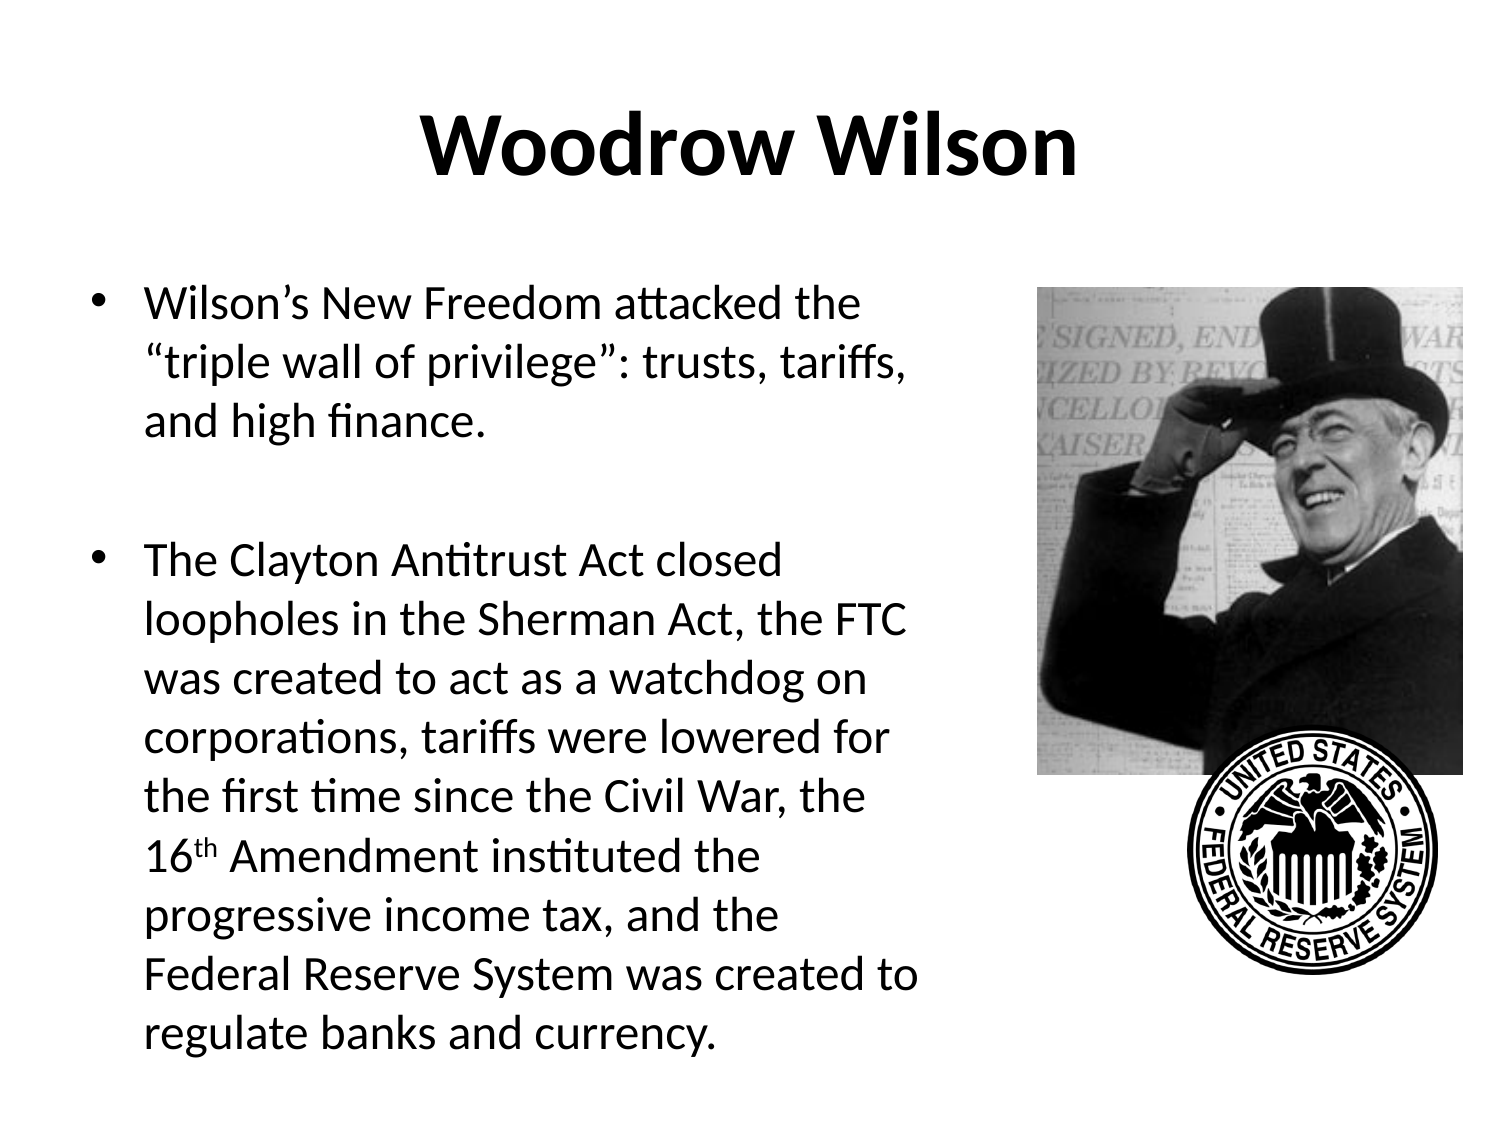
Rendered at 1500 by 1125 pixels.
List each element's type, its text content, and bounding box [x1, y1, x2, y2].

list Wilson’s New Freedom attacked the “triple wall of privilege”: trusts, tariffs, and high finance. The Clayton Antitrust Act closed loopholes in the Sherman Act, the FTC was created to act as a watchdog on corporations, tariffs were lowered for the first time since the Civil War, the 16th Amendment instituted the progressive income tax, and the Federal Reserve System was created to regulate banks and currency. [75, 262, 950, 1088]
picture [1037, 287, 1463, 976]
title Woodrow Wilson [75, 45, 1425, 233]
